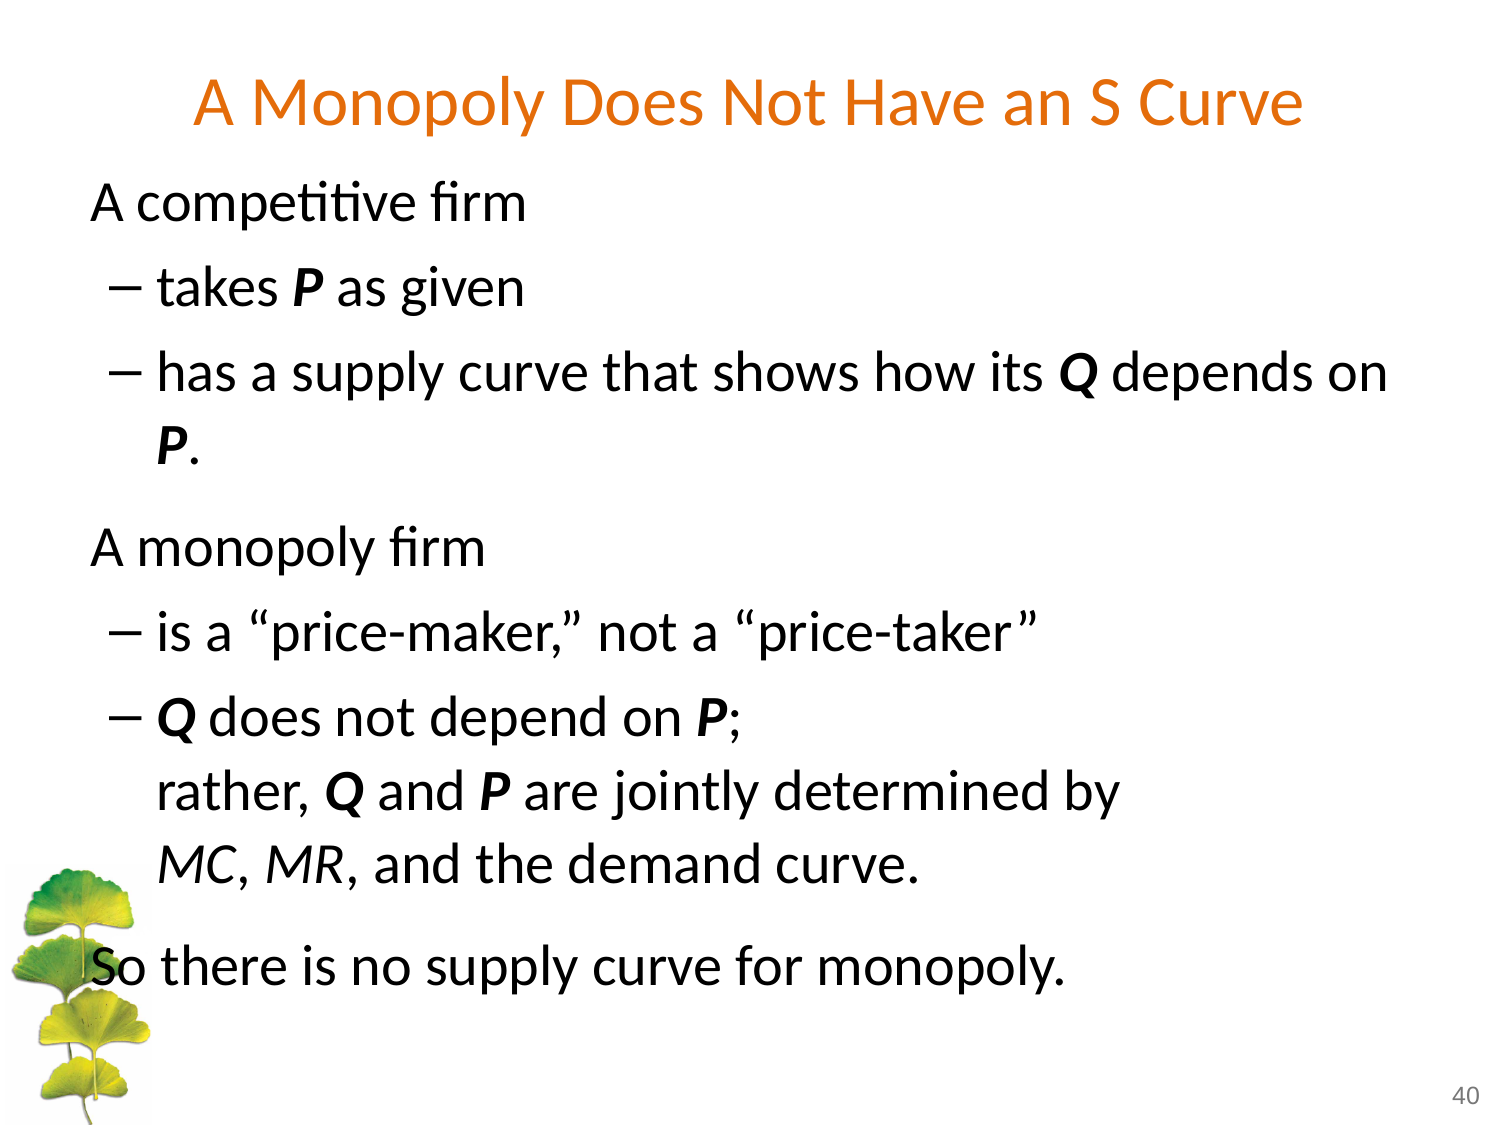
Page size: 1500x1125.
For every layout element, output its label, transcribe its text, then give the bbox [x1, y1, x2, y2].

title A Monopoly Does Not Have an S Curve [75, 45, 1425, 150]
list A competitive firm takes P as given has a supply curve that shows how its Q depends on P. A monopoly firm is a “price-maker,” not a “price-taker” Q does not depend on P; rather, Q and P are jointly determined by MC, MR, and the demand curve. So there is no supply curve for monopoly. [75, 155, 1425, 1042]
slide_number 40 [907, 1065, 1495, 1125]
picture [5, 864, 152, 1125]
